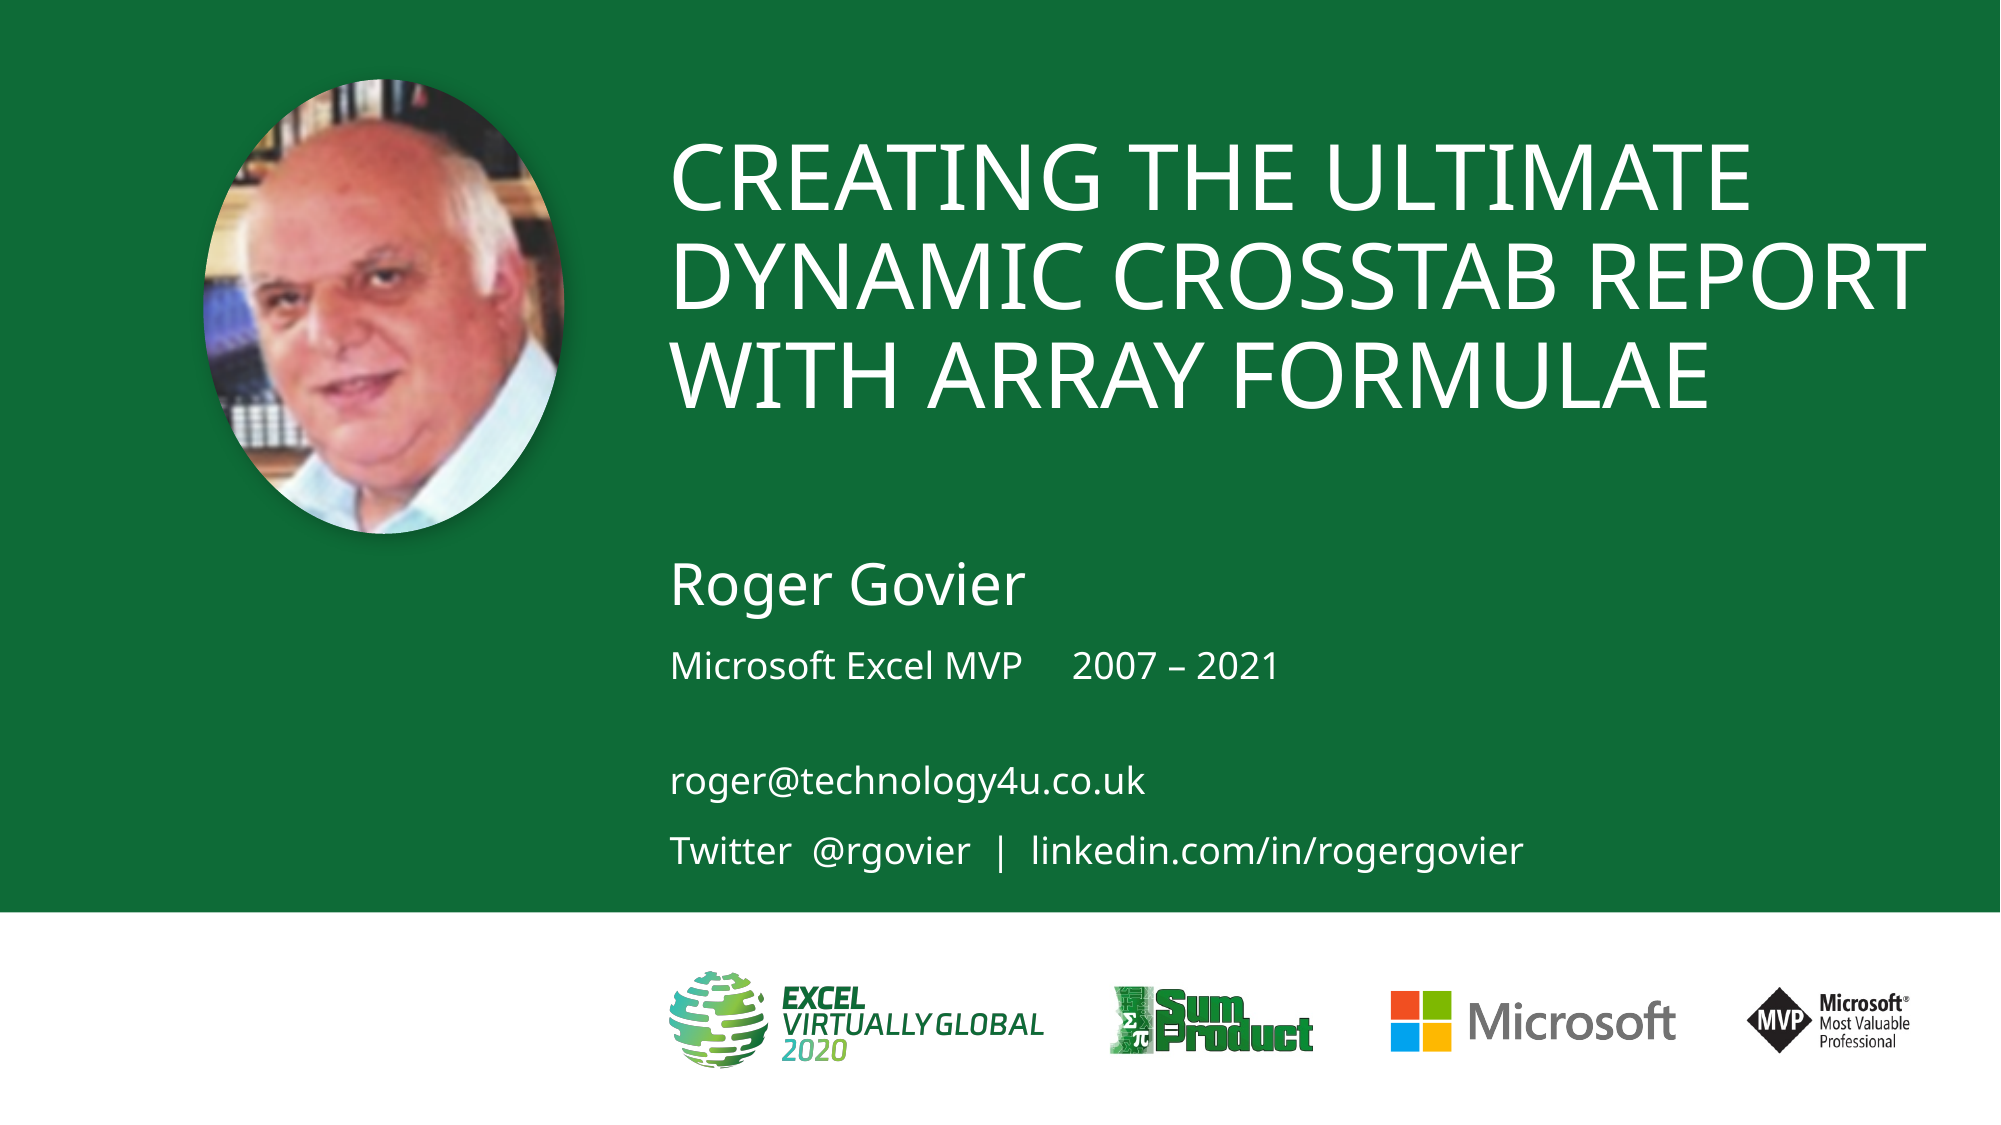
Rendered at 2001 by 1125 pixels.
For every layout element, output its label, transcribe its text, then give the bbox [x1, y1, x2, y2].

picture [1109, 982, 1313, 1058]
picture [1738, 982, 1925, 1058]
picture [669, 971, 1044, 1069]
picture [1389, 989, 1677, 1053]
picture [203, 79, 565, 534]
subtitle Roger Govier Microsoft Excel MVP 2007 – 2021 roger@technology4u.co.uk Twitter @rgovier | linkedin.com/in/rogergovier [669, 546, 1810, 877]
title Creating the Ultimate Dynamic Crosstab Report with Array formulae [668, 79, 1931, 429]
